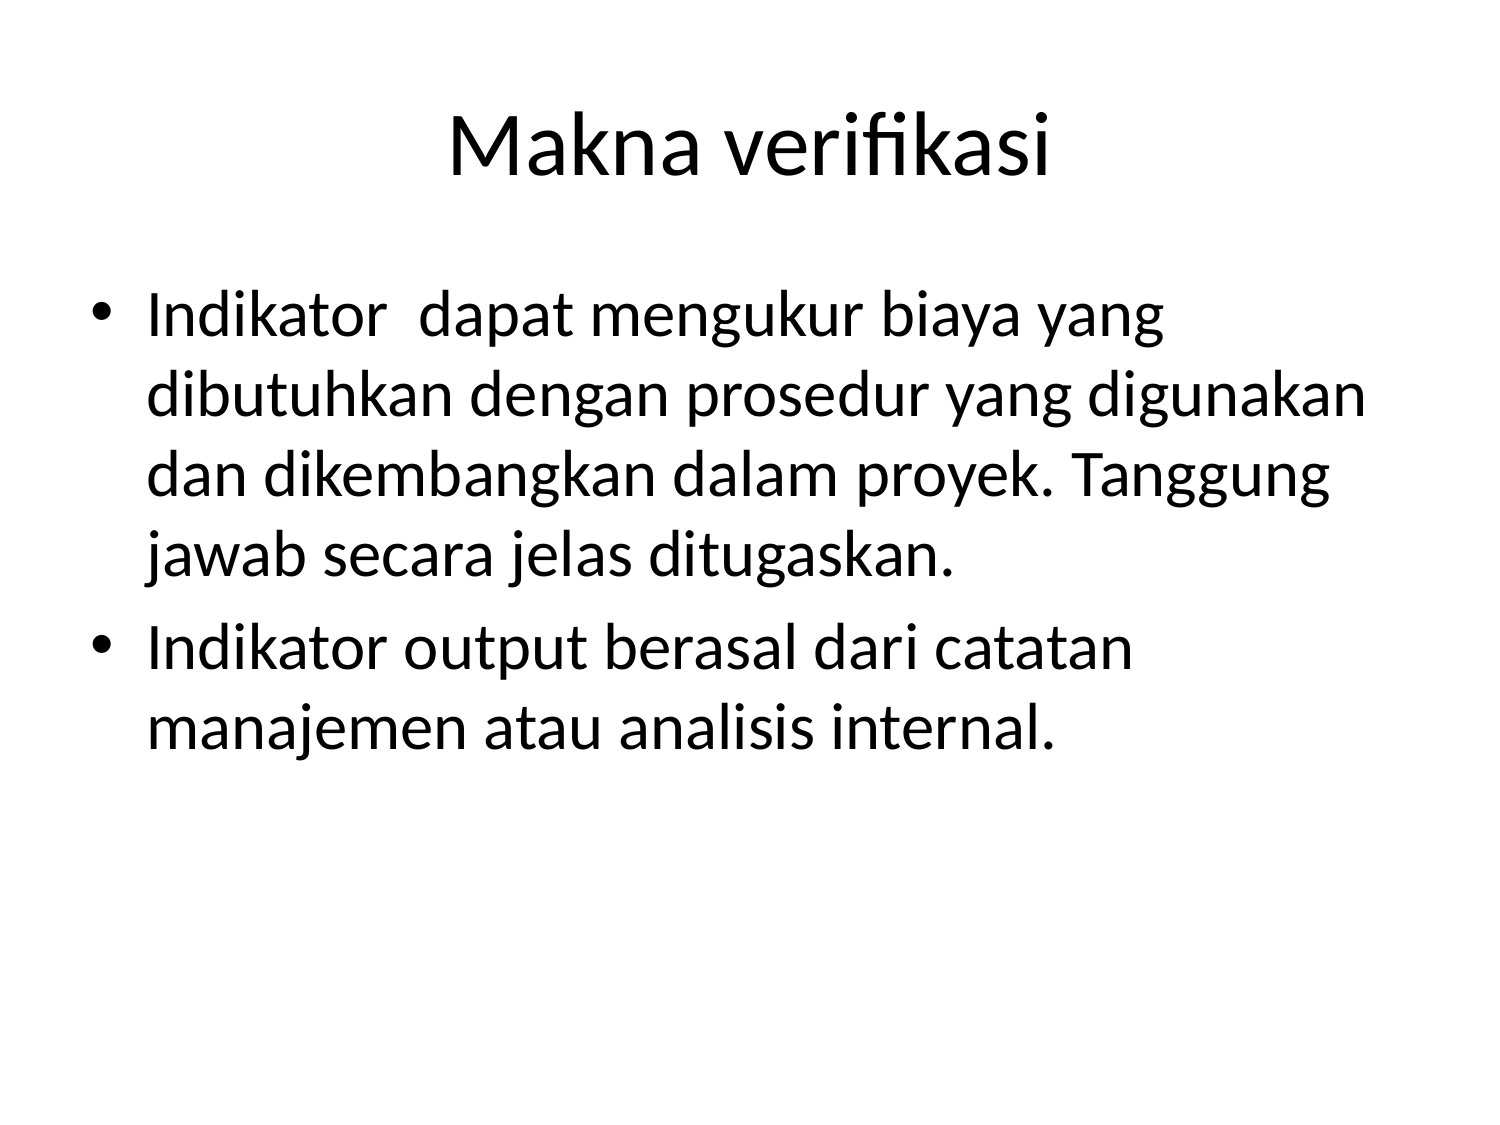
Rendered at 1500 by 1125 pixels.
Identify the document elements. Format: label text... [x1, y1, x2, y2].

title Makna verifikasi [75, 45, 1425, 233]
list Indikator dapat mengukur biaya yang dibutuhkan dengan prosedur yang digunakan dan dikembangkan dalam proyek. Tanggung jawab secara jelas ditugaskan. Indikator output berasal dari catatan manajemen atau analisis internal. [75, 262, 1425, 1005]
